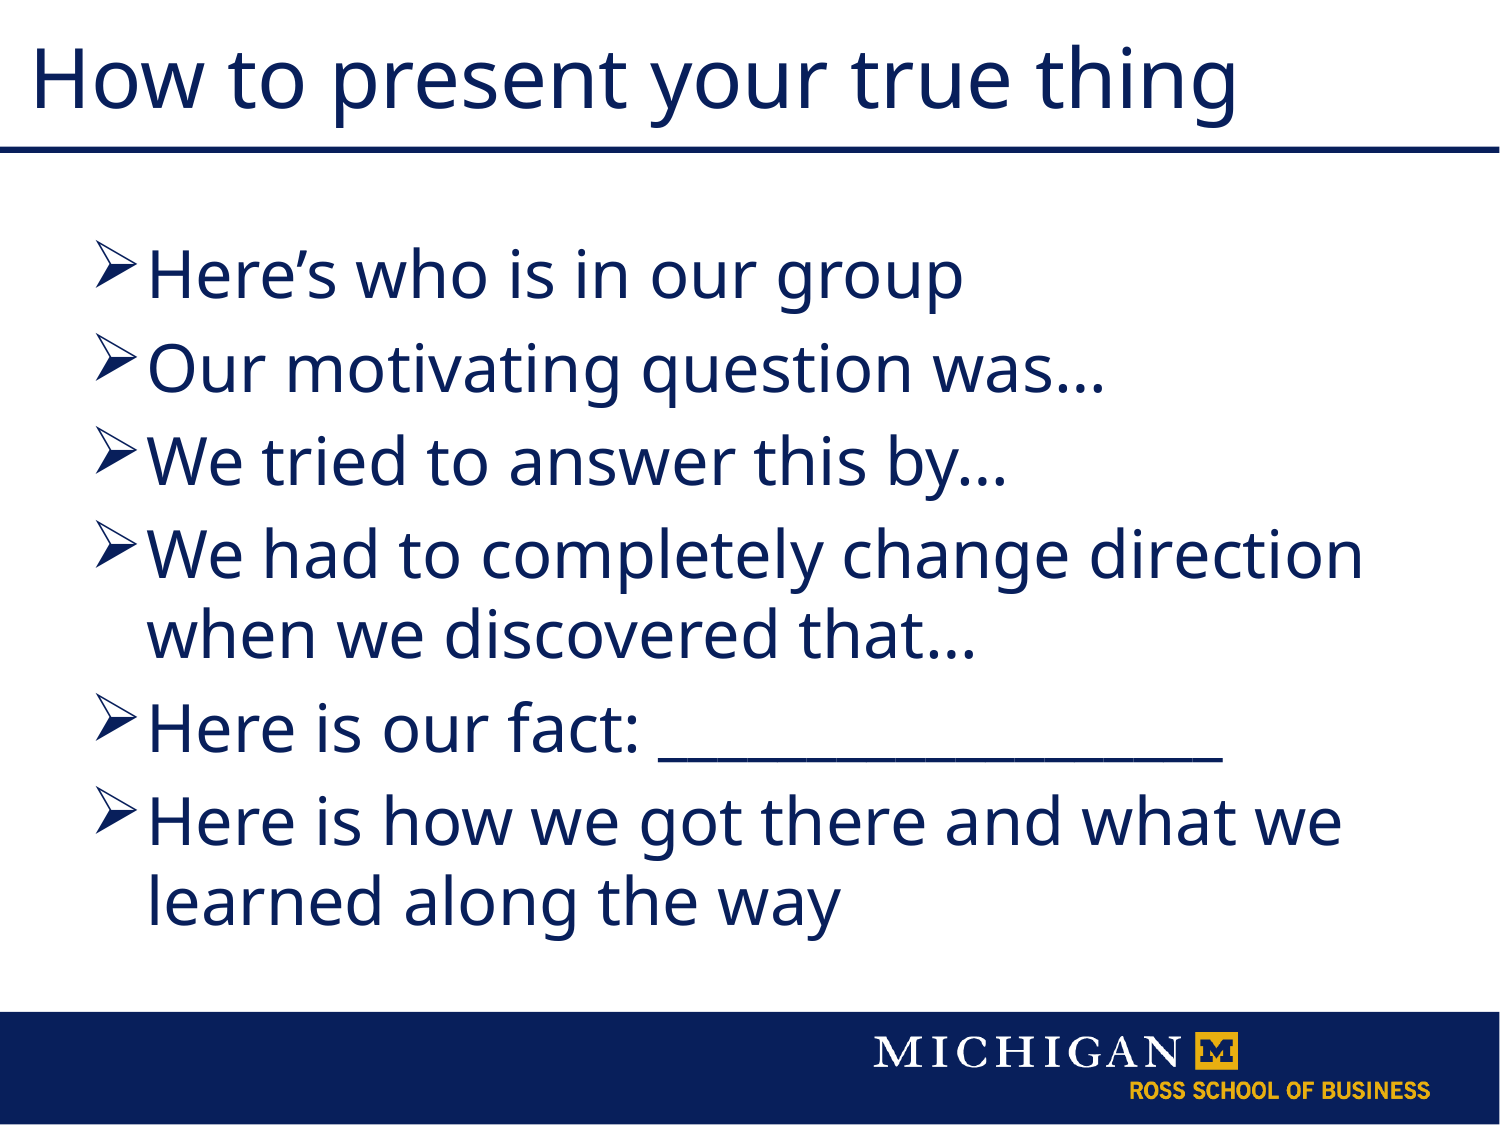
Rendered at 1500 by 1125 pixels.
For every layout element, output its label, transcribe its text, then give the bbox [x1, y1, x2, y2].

picture [862, 1019, 1440, 1112]
list Here’s who is in our group Our motivating question was… We tried to answer this by… We had to completely change direction when we discovered that… Here is our fact: ___________________ Here is how we got there and what we learned along the way [75, 224, 1425, 975]
title How to present your true thing [14, 0, 1477, 150]
